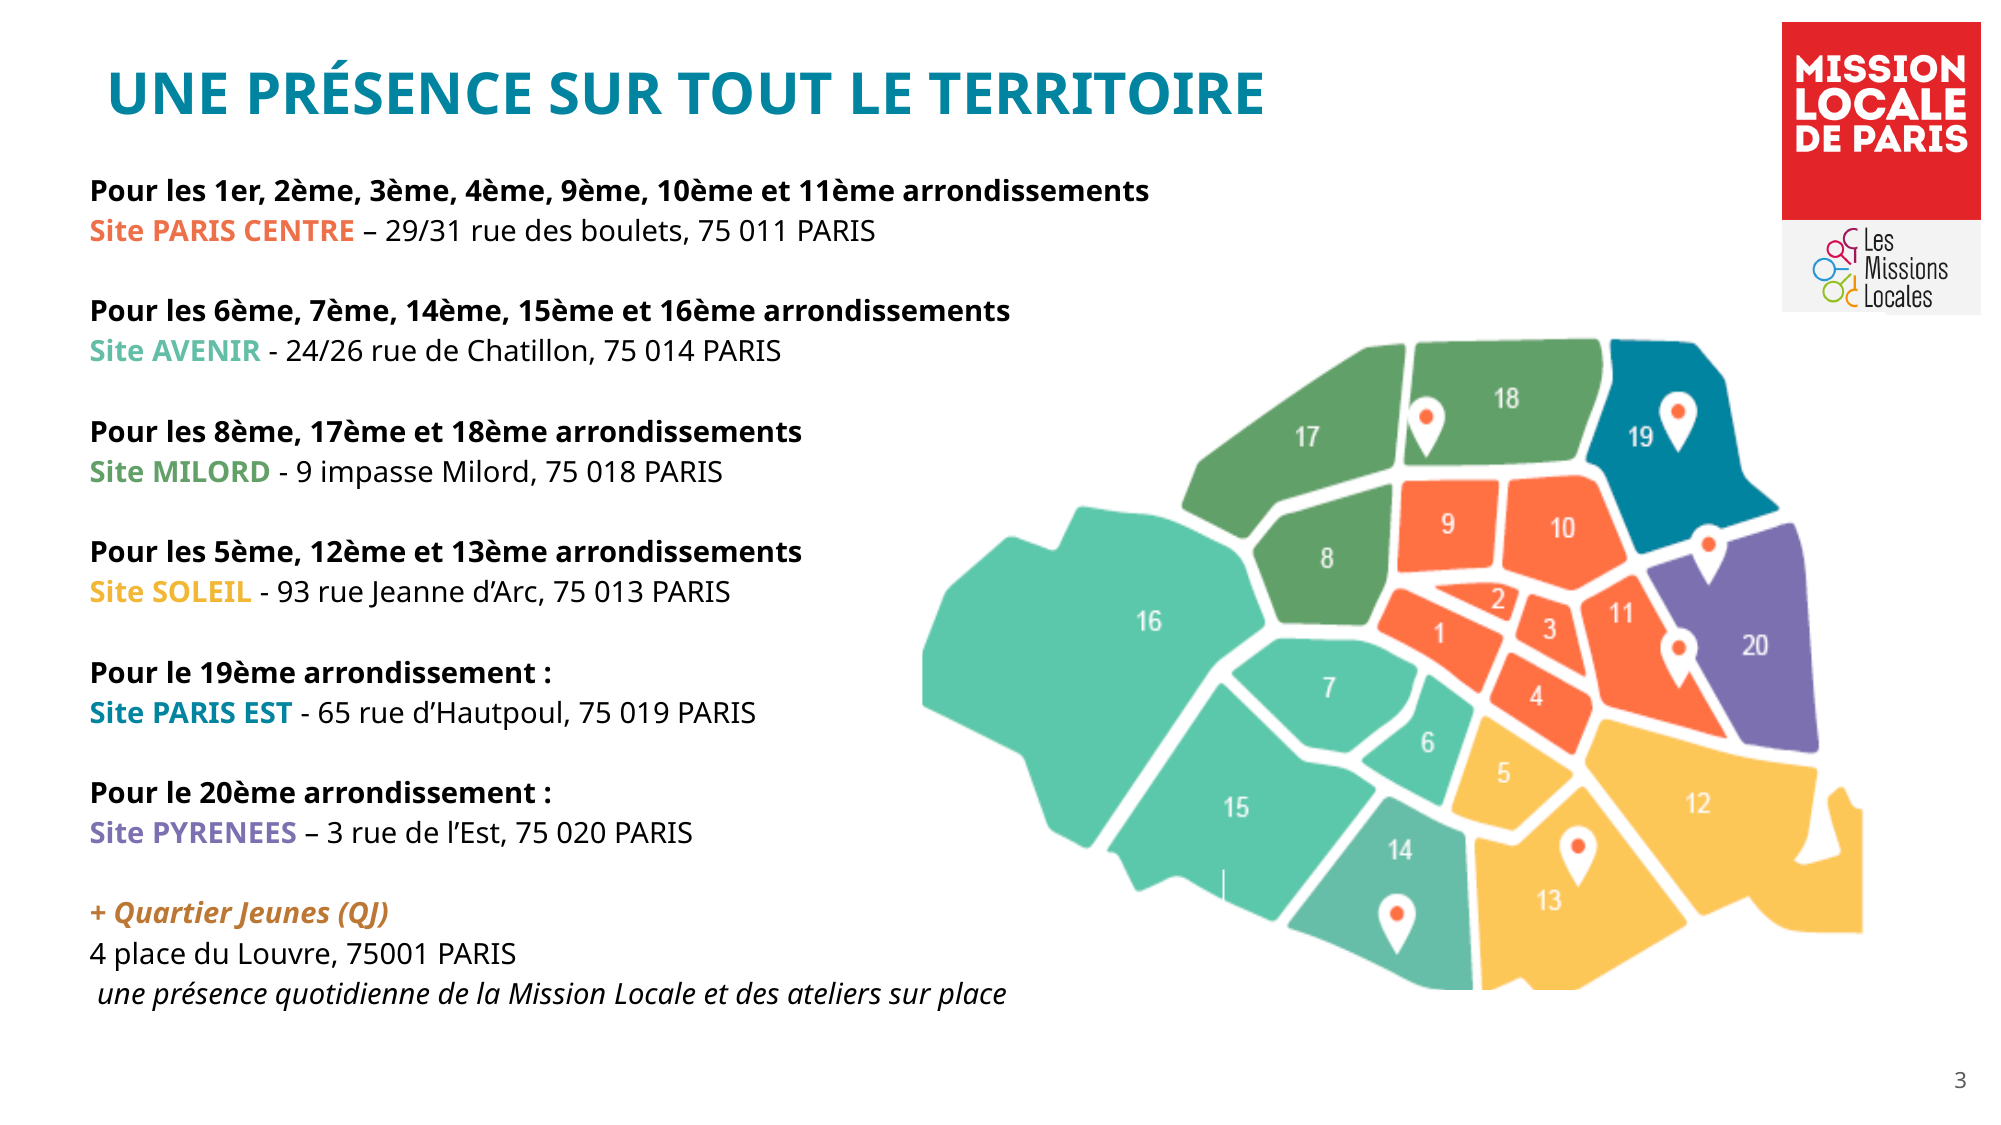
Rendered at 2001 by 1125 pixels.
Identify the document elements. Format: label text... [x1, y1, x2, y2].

title Une présence sur tout le territoire [91, 57, 1376, 136]
list Pour les 1er, 2ème, 3ème, 4ème, 9ème, 10ème et 11ème arrondissements Site PARIS CENTRE – 29/31 rue des boulets, 75 011 PARIS Pour les 6ème, 7ème, 14ème, 15ème et 16ème arrondissements Site AVENIR - 24/26 rue de Chatillon, 75 014 PARIS Pour les 8ème, 17ème et 18ème arrondissements Site MILORD - 9 impasse Milord, 75 018 PARIS Pour les 5ème, 12ème et 13ème arrondissements Site SOLEIL - 93 rue Jeanne d’Arc, 75 013 PARIS Pour le 19ème arrondissement : Site PARIS EST - 65 rue d’Hautpoul, 75 019 PARIS Pour le 20ème arrondissement : Site PYRENEES – 3 rue de l’Est, 75 020 PARIS + Quartier Jeunes (QJ) 4 place du Louvre, 75001 PARIS une présence quotidienne de la Mission Locale et des ateliers sur place [74, 159, 1232, 1068]
text_box 3 [1867, 1038, 1987, 1125]
picture [922, 22, 1981, 990]
